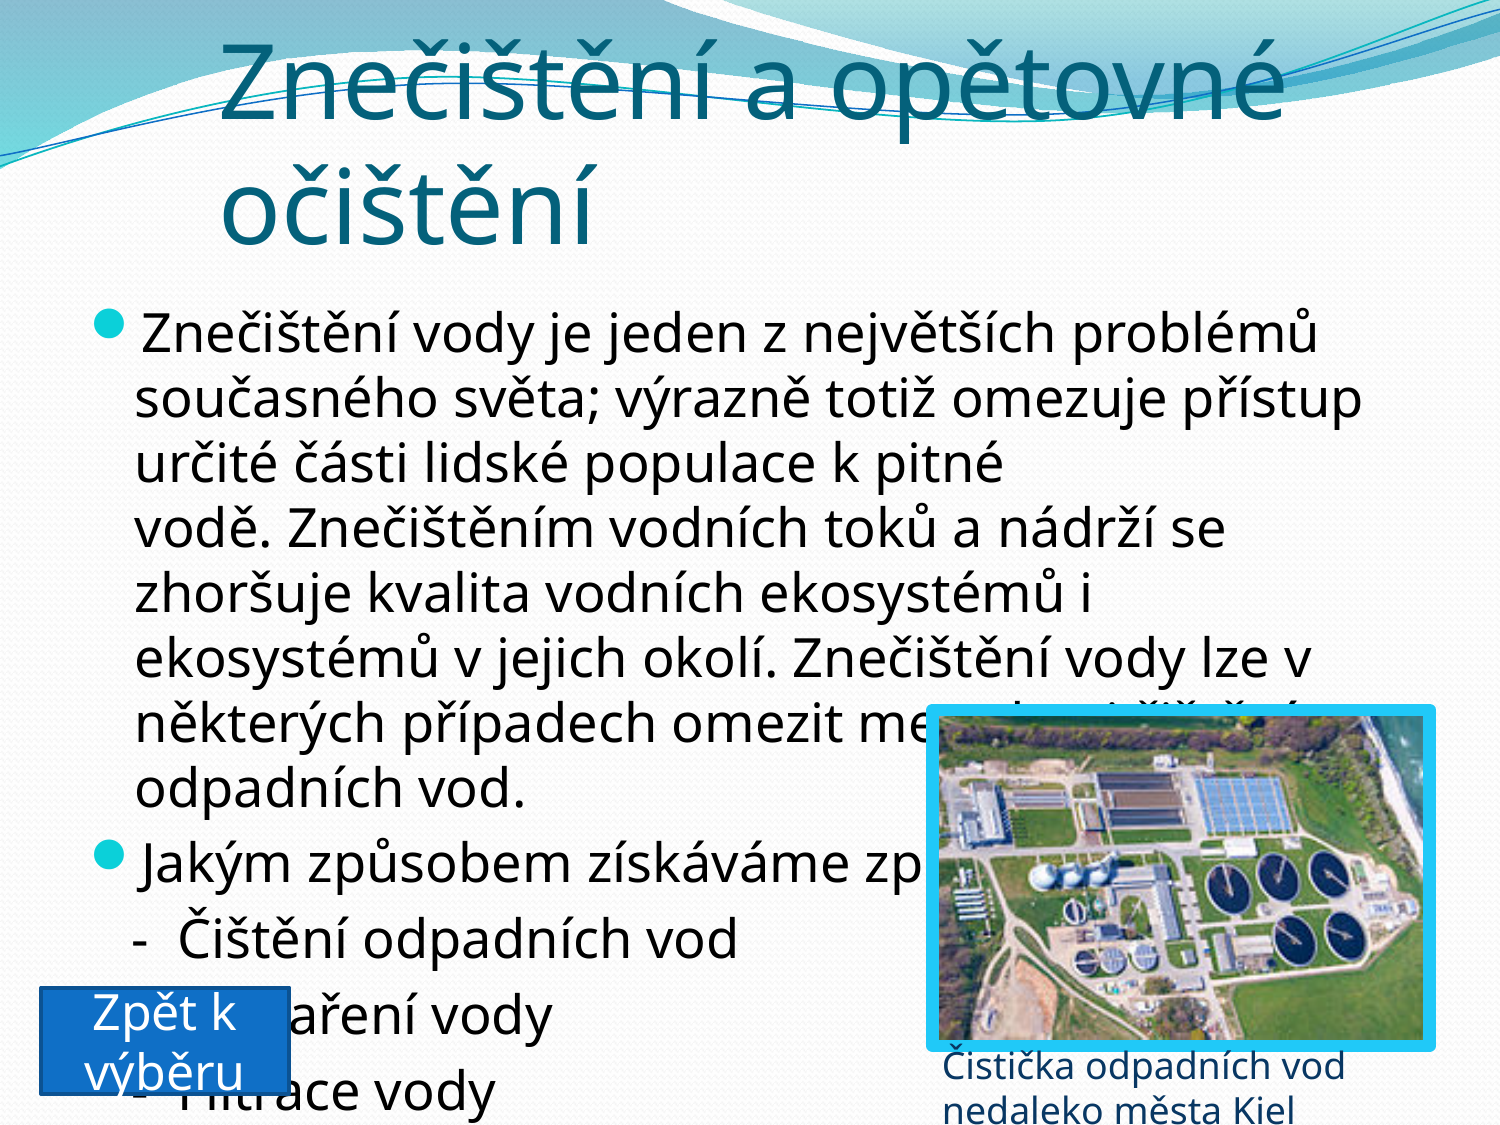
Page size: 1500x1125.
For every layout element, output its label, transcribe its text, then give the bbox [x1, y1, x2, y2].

text_box Zpět k výběru [39, 986, 291, 1096]
title Znečištění a opětovné očištění [218, 78, 1500, 266]
text_box Čistička odpadních vod nedaleko města Kiel [927, 1034, 1471, 1125]
picture [938, 715, 1424, 1040]
list Znečištění vody je jeden z největších problémů současného světa; výrazně totiž omezuje přístup určité části lidské populace k pitné vodě. Znečištěním vodních toků a nádrží se zhoršuje kvalita vodních ekosystémů i ekosystémů v jejich okolí. Znečištění vody lze v některých případech omezit metodami čištění odpadních vod. Jakým způsobem získáváme zpět čistíme vodu : - Čištění odpadních vod - Převaření vody - Filtrace vody [75, 290, 1425, 1038]
